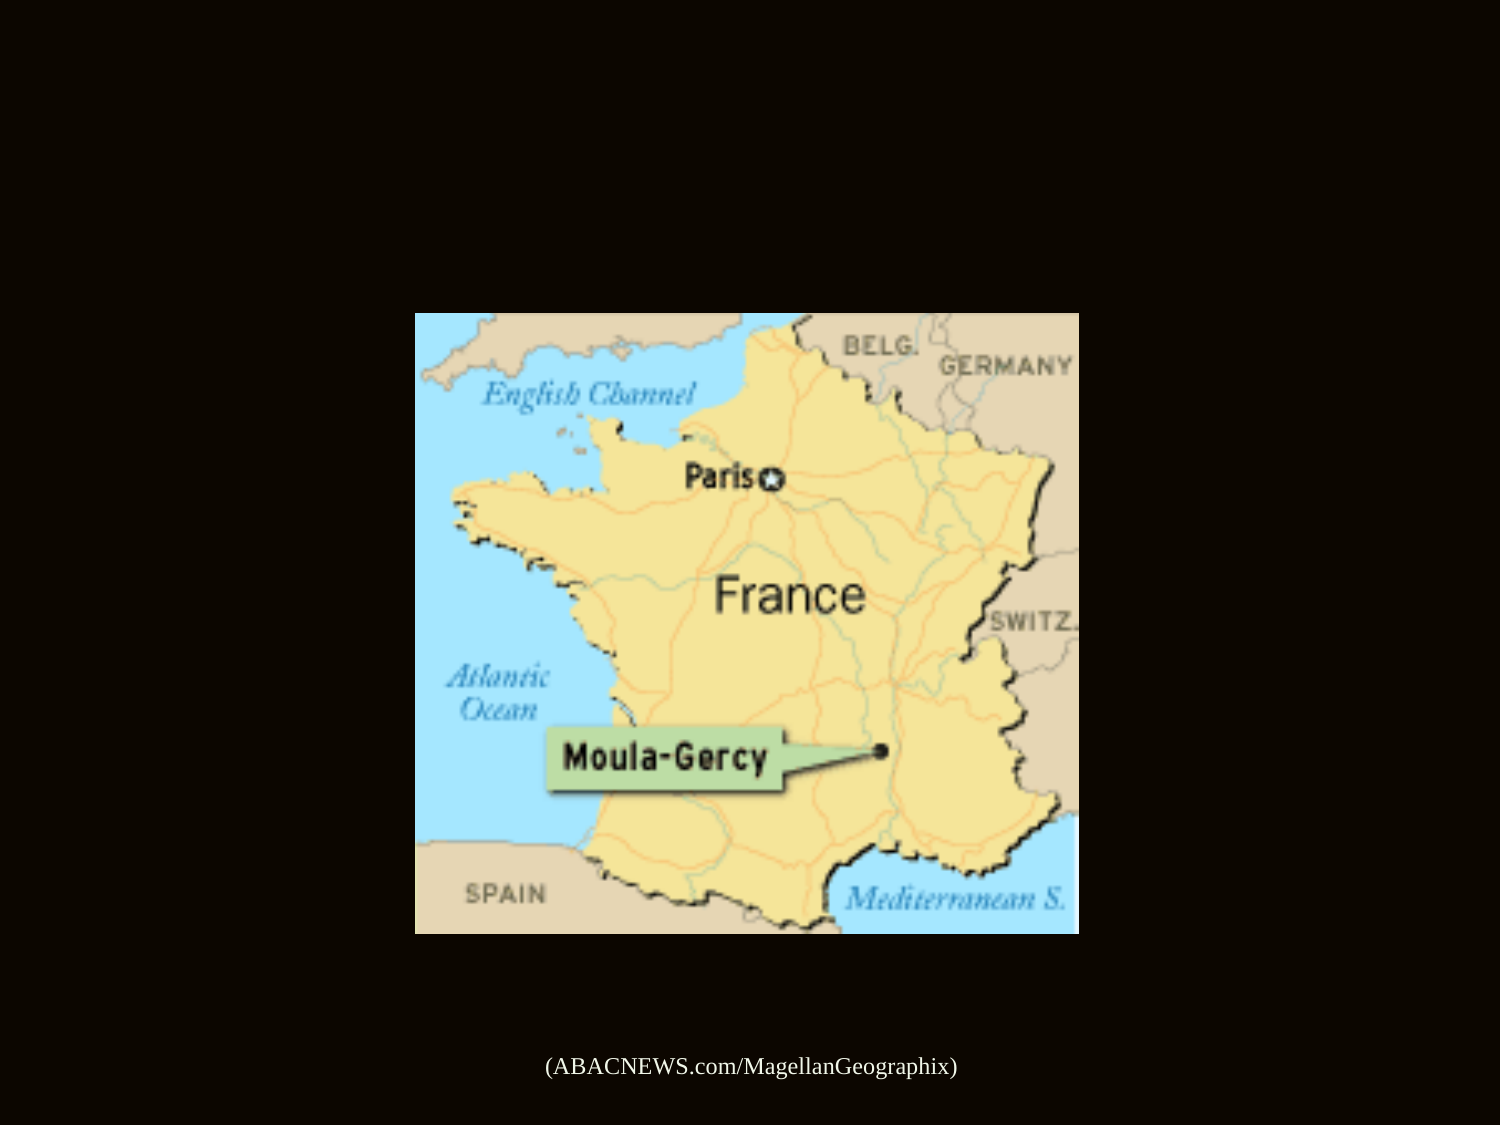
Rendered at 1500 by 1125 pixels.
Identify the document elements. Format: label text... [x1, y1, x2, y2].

picture [415, 313, 1079, 934]
text_box (ABACNEWS.com/MagellanGeographix) [530, 1017, 974, 1103]
